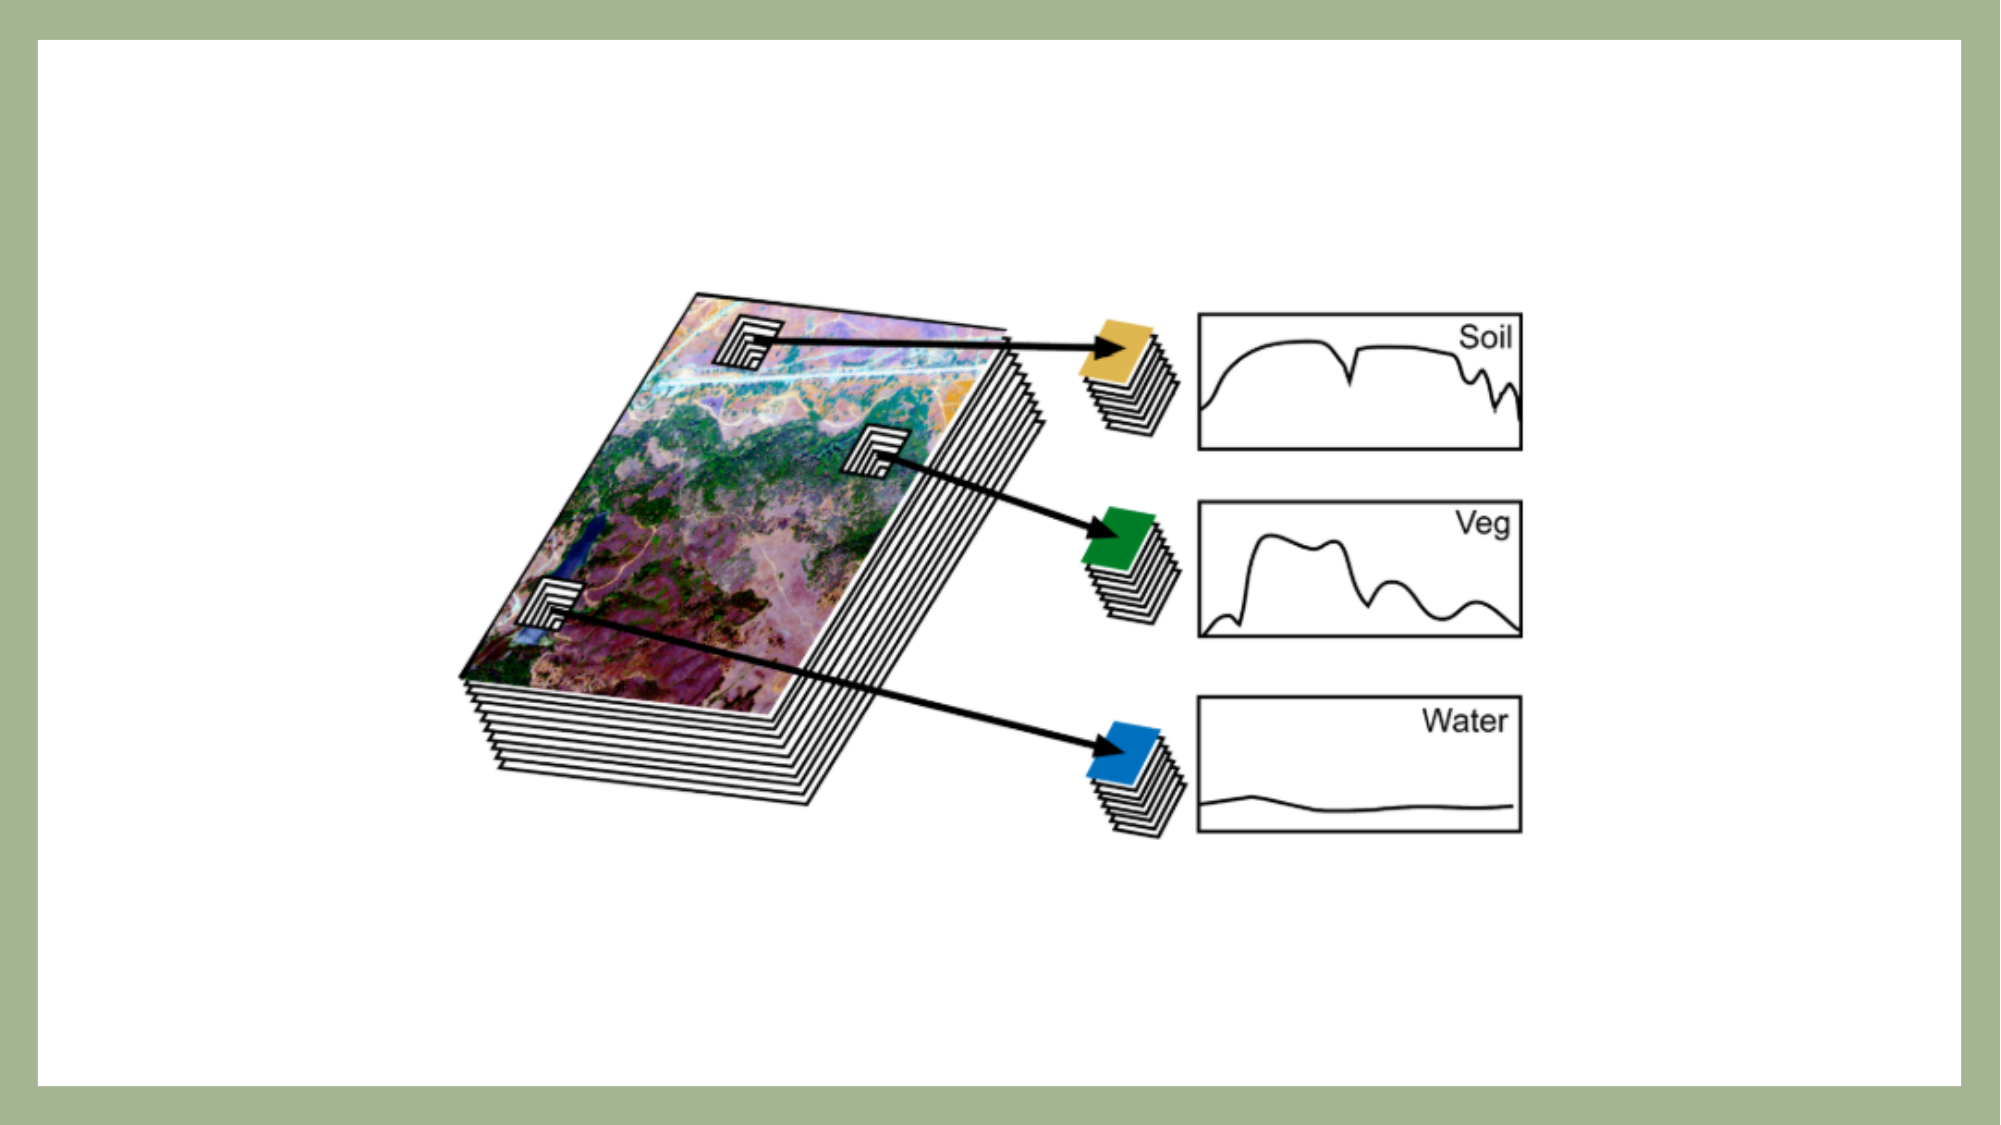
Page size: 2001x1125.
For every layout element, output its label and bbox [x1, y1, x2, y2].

picture [437, 273, 1563, 852]
